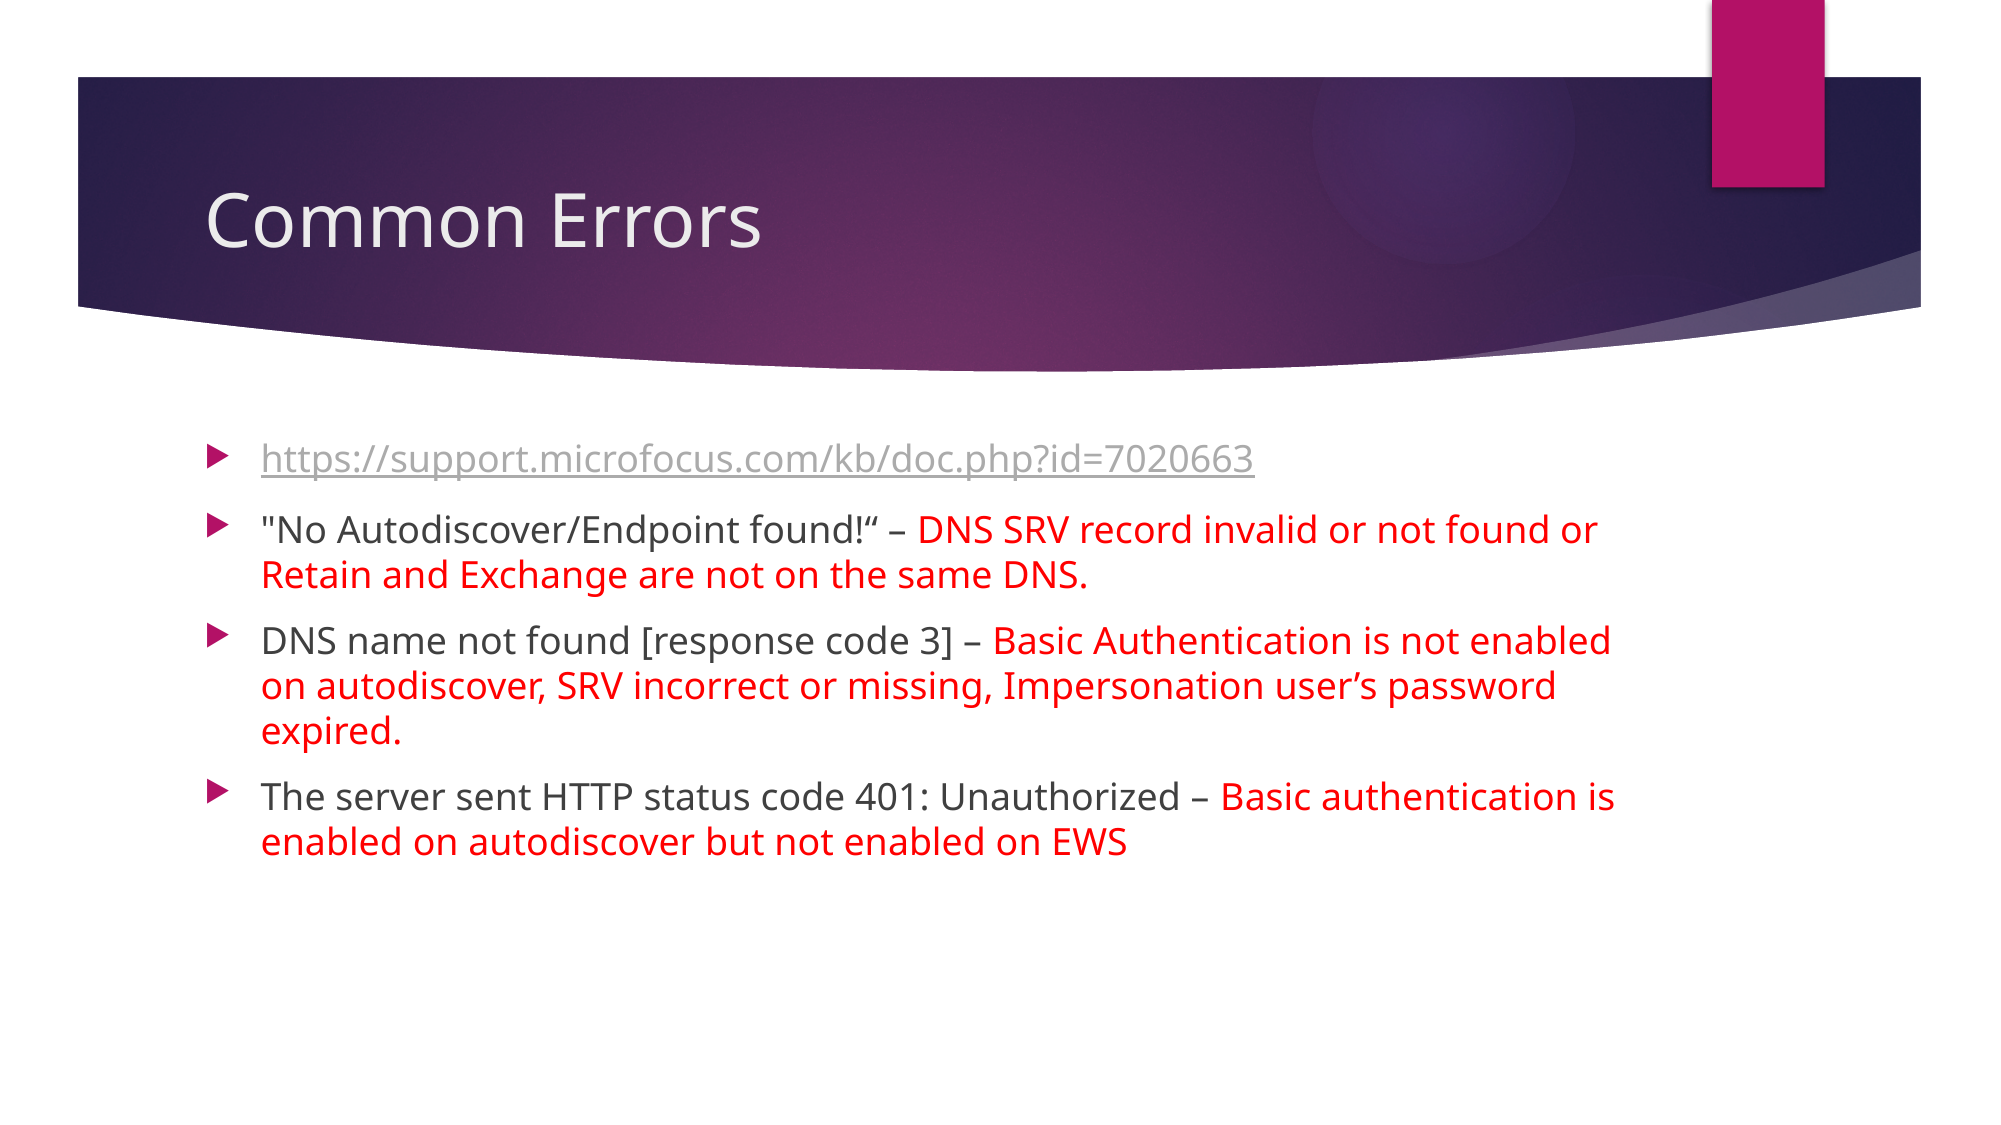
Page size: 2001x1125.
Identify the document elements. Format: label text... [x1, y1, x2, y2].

title Common Errors [189, 159, 1627, 276]
list https://support.microfocus.com/kb/doc.php?id=7020663 "No Autodiscover/Endpoint found!“ – DNS SRV record invalid or not found or Retain and Exchange are not on the same DNS. DNS name not found [response code 3] – Basic Authentication is not enabled on autodiscover, SRV incorrect or missing, Impersonation user’s password expired. The server sent HTTP status code 401: Unauthorized – Basic authentication is enabled on autodiscover but not enabled on EWS [189, 427, 1638, 988]
